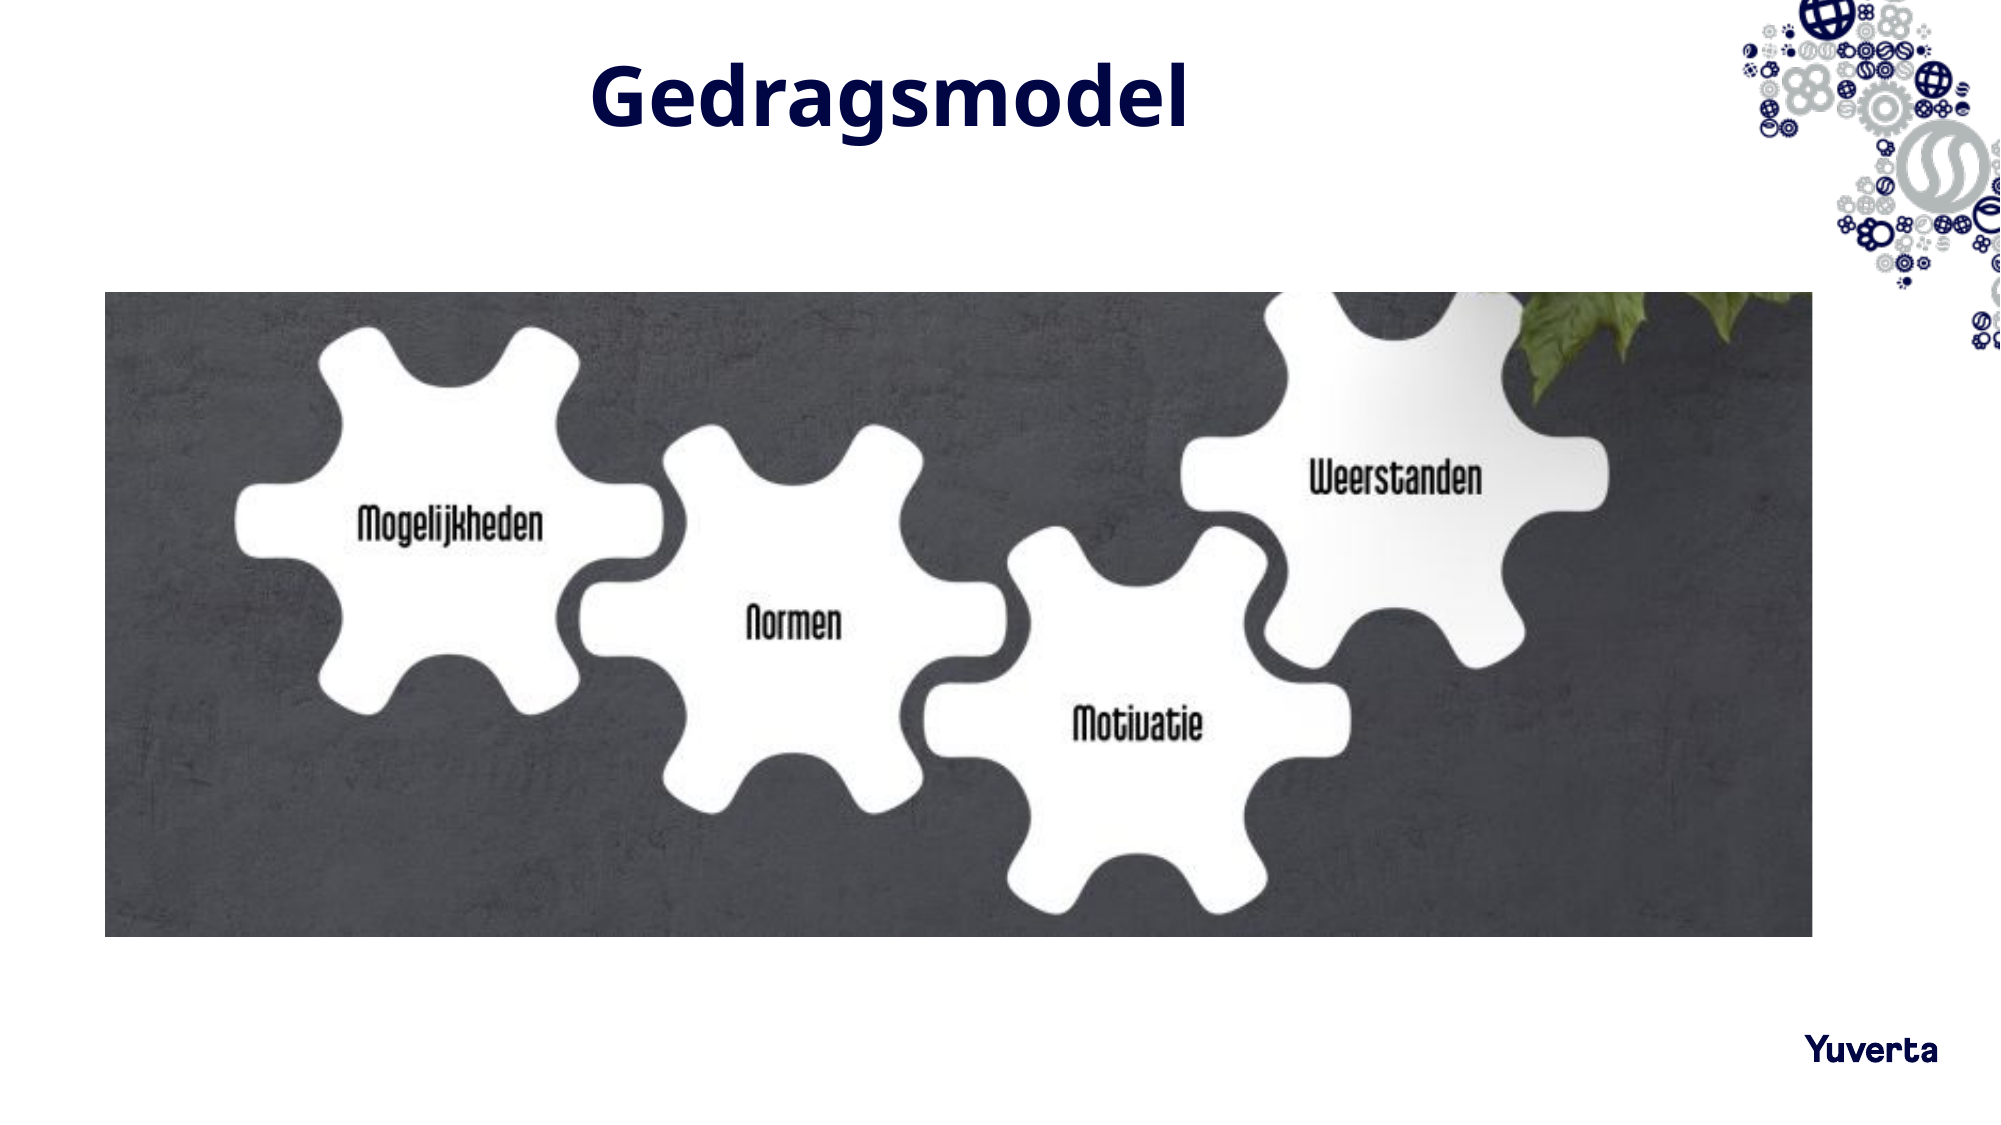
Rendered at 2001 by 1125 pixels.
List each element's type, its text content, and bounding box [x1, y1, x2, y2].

picture [0, 0, 2000, 1125]
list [104, 292, 1813, 937]
title Gedragsmodel [60, 48, 1720, 239]
